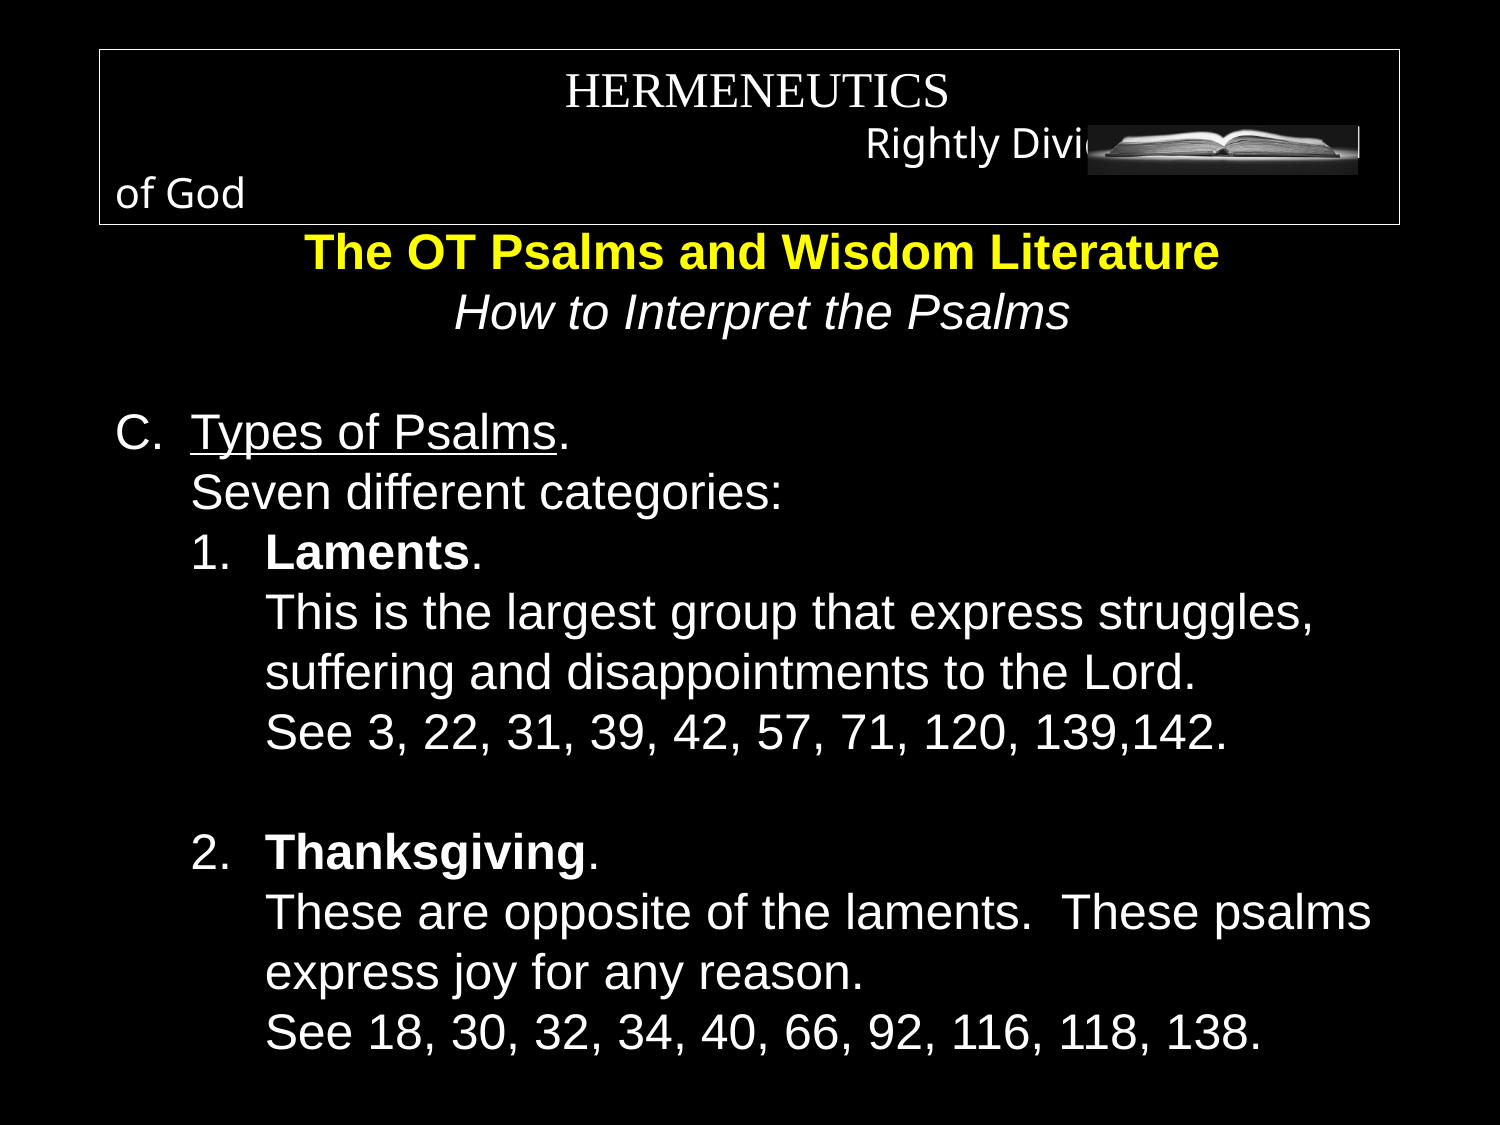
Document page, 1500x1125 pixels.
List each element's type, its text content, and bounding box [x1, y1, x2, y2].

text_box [99, 49, 1401, 177]
text_box The OT Psalms and Wisdom Literature How to Interpret the Psalms C. Types of Psalms. Seven different categories: 1. Laments. This is the largest group that express struggles, suffering and disappointments to the Lord. See 3, 22, 31, 39, 42, 57, 71, 120, 139,142. 2. Thanksgiving. These are opposite of the laments. These psalms express joy for any reason. See 18, 30, 32, 34, 40, 66, 92, 116, 118, 138. [99, 212, 1425, 1068]
